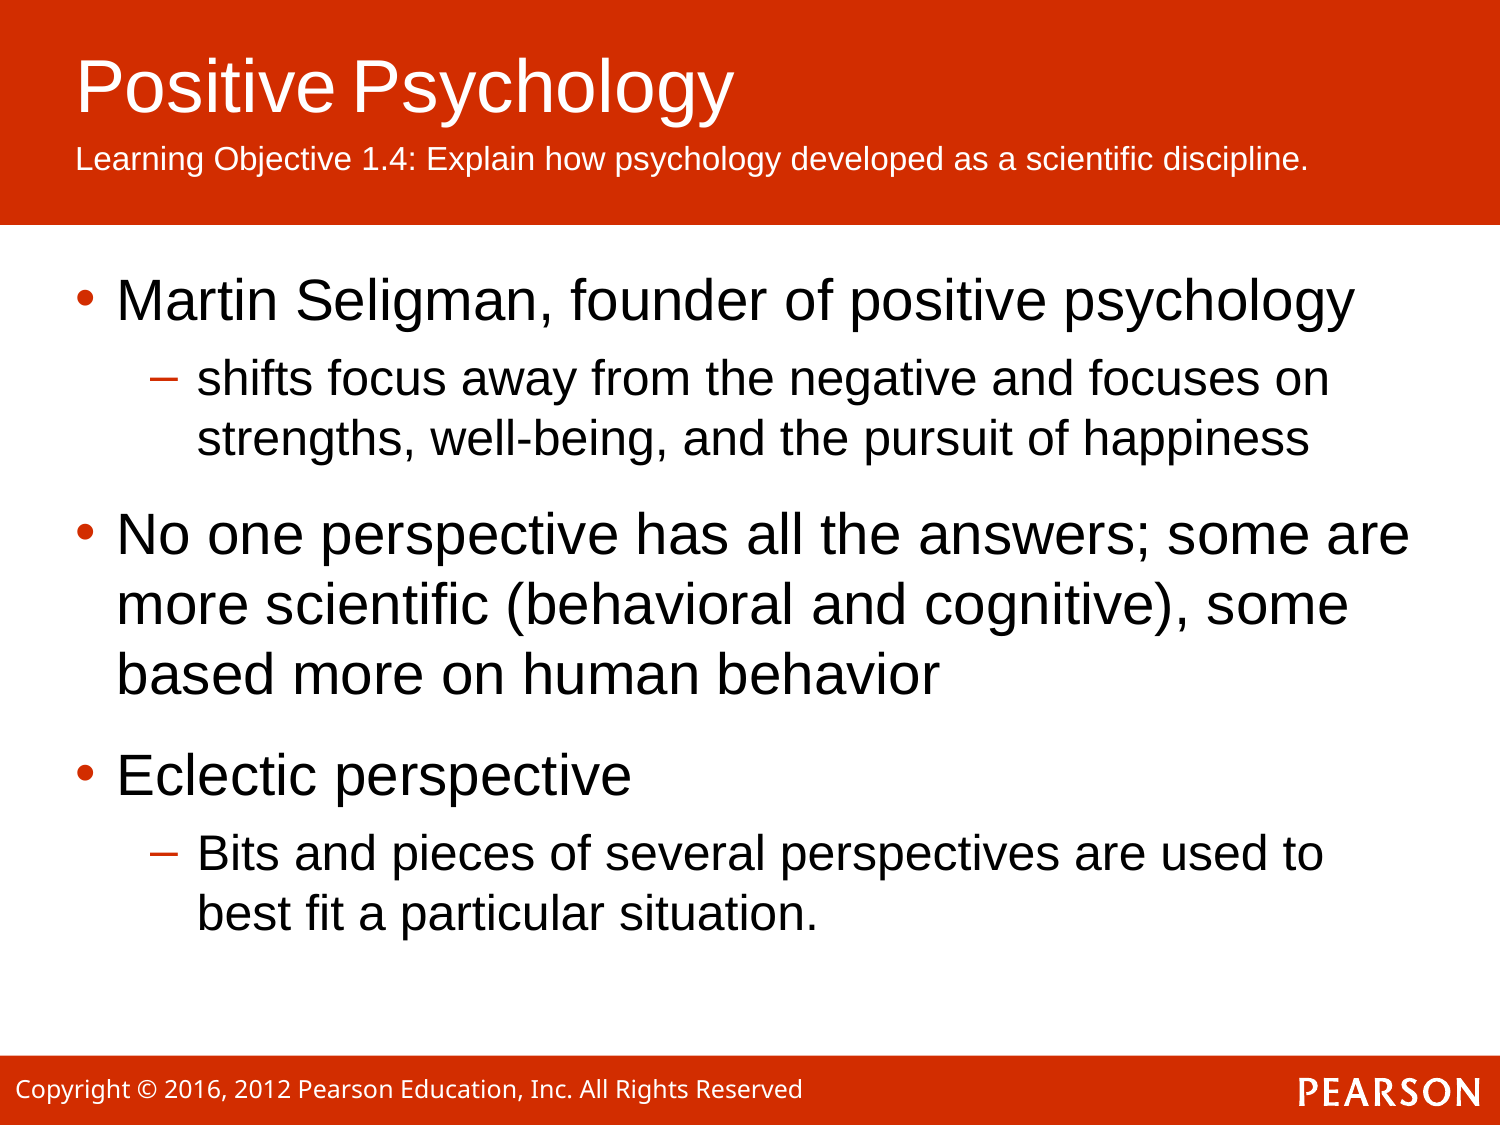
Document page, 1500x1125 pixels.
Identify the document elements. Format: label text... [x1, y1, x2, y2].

title Positive Psychology [75, 37, 1425, 137]
list Learning Objective 1.4: Explain how psychology developed as a scientific discipline. [75, 137, 1425, 204]
list Martin Seligman, founder of positive psychology shifts focus away from the negative and focuses on strengths, well-being, and the pursuit of happiness No one perspective has all the answers; some are more scientific (behavioral and cognitive), some based more on human behavior Eclectic perspective Bits and pieces of several perspectives are used to best fit a particular situation. [75, 262, 1425, 1005]
